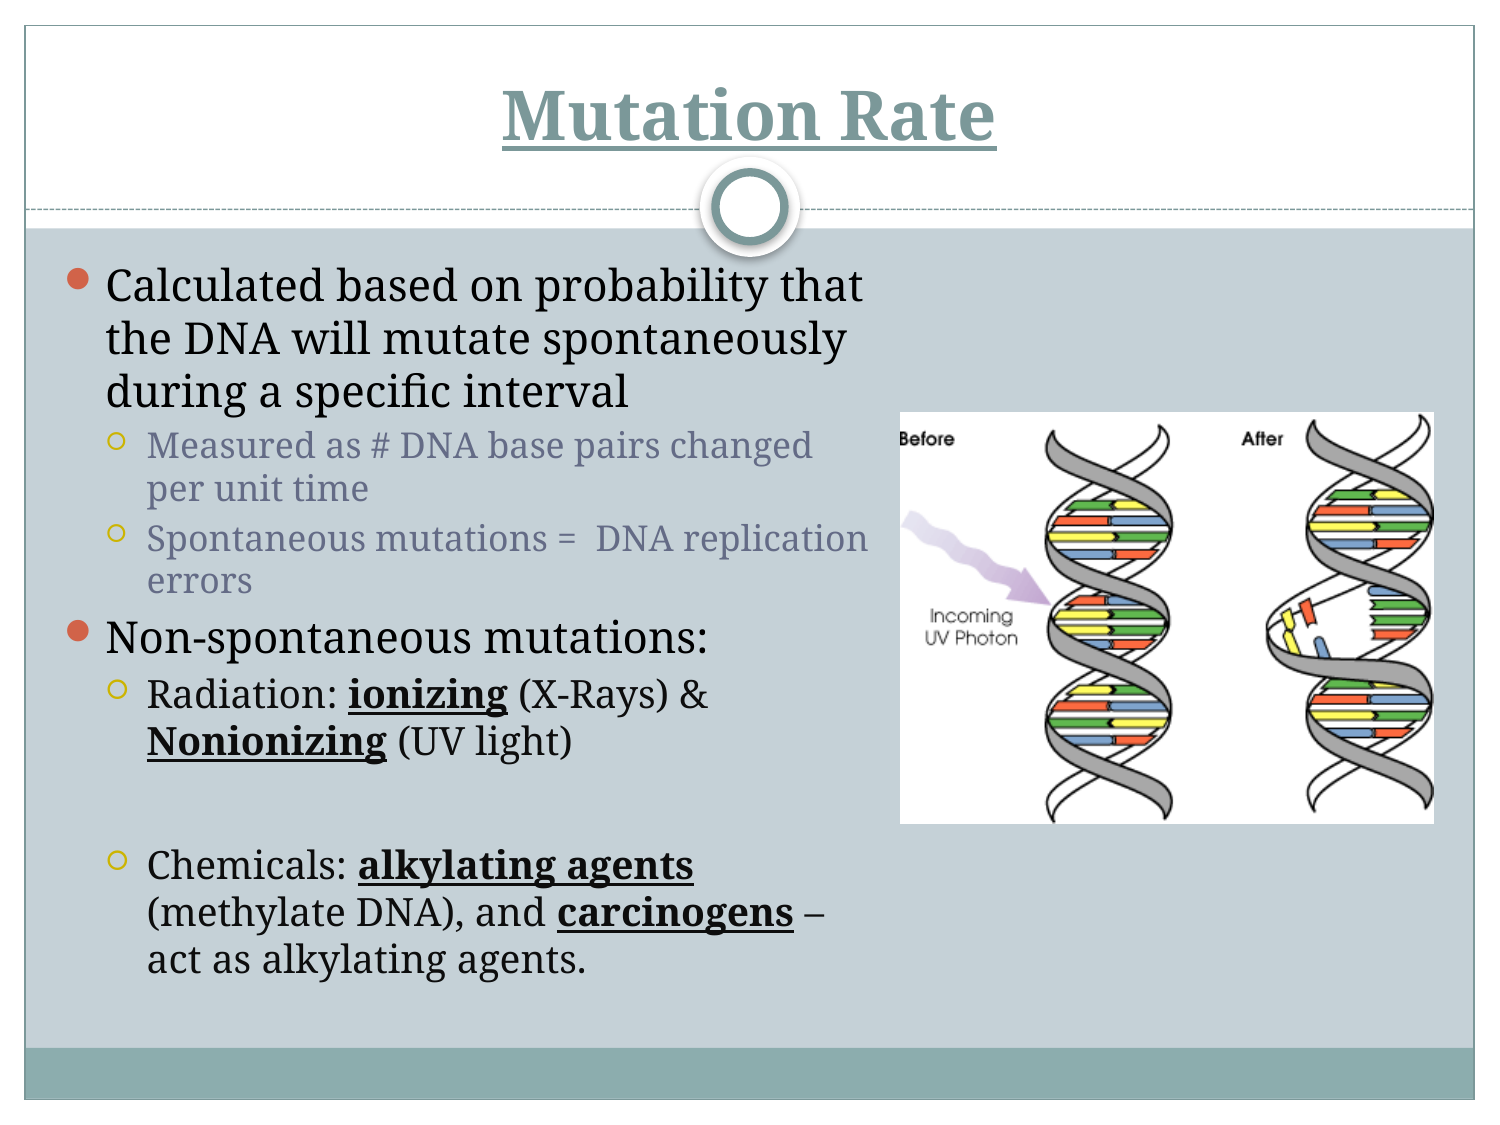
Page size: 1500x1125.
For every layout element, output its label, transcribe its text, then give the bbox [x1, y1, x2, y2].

picture [899, 412, 1434, 825]
title Mutation Rate [49, 37, 1450, 162]
list Calculated based on probability that the DNA will mutate spontaneously during a specific interval Measured as # DNA base pairs changed per unit time Spontaneous mutations = DNA replication errors Non-spontaneous mutations: Radiation: ionizing (X-Rays) & Nonionizing (UV light) Chemicals: alkylating agents (methylate DNA), and carcinogens – act as alkylating agents. [49, 250, 888, 1000]
